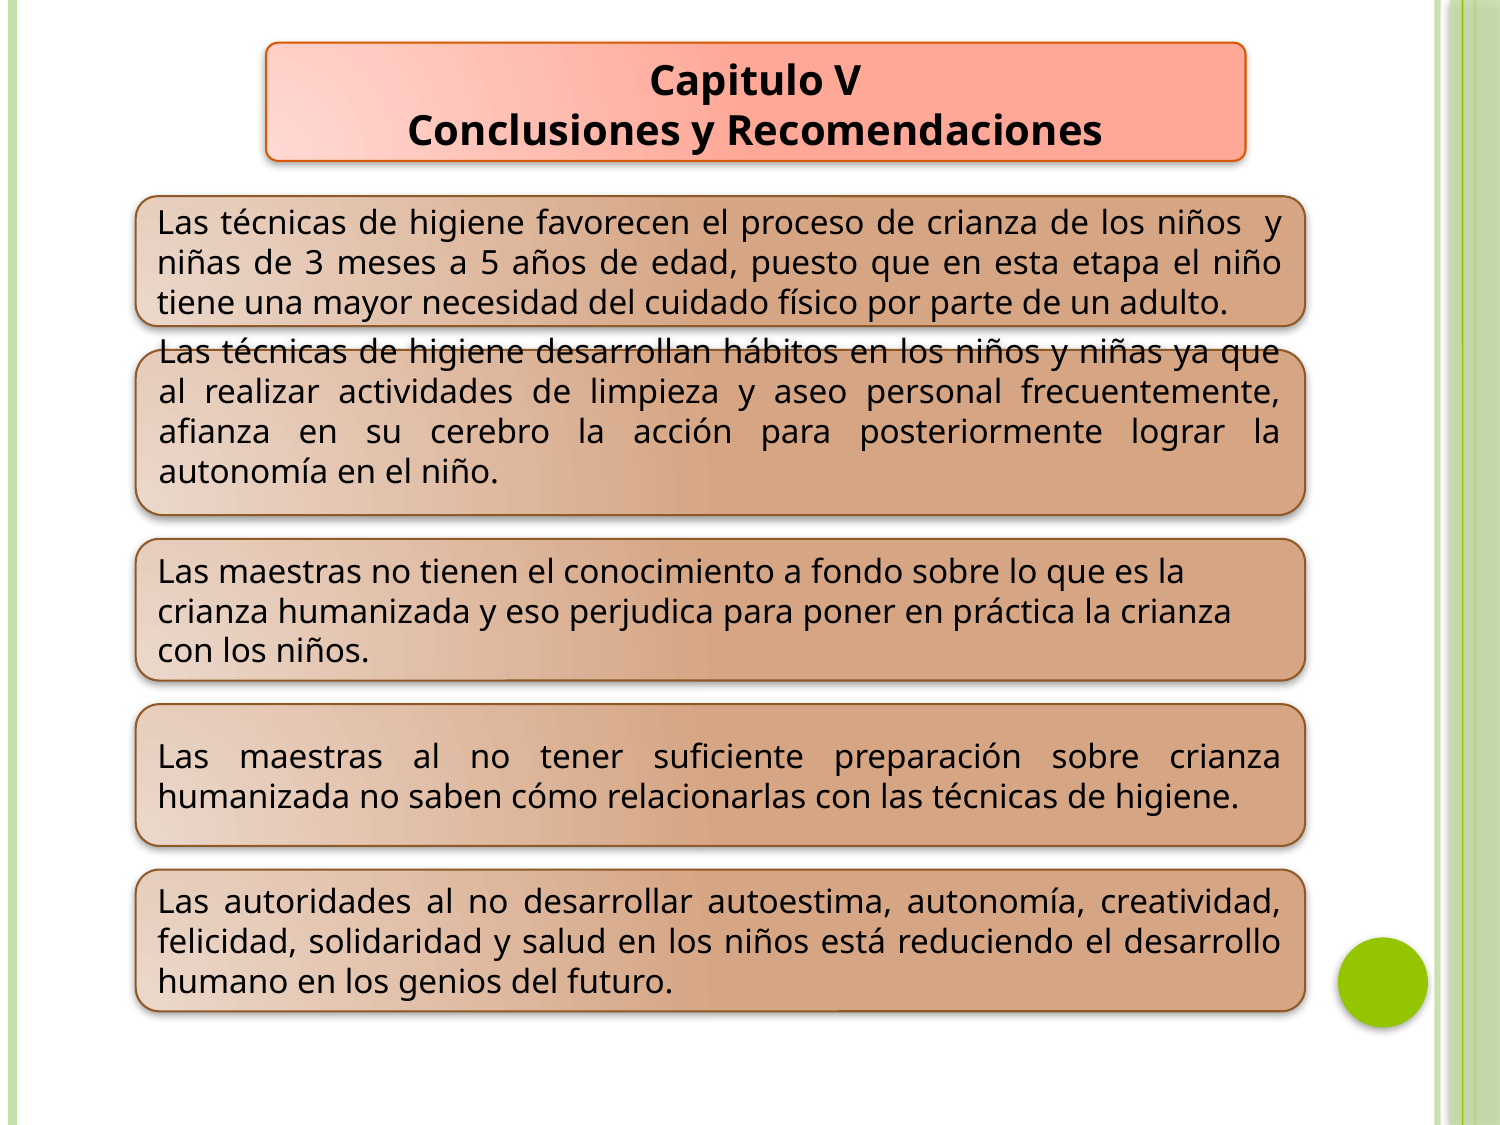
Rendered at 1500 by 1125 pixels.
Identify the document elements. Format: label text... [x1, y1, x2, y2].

text_box Capitulo V Conclusiones y Recomendaciones [265, 41, 1247, 162]
text_box Las maestras no tienen el conocimiento a fondo sobre lo que es la crianza humanizada y eso perjudica para poner en práctica la crianza con los niños. [134, 537, 1307, 682]
text_box Las técnicas de higiene desarrollan hábitos en los niños y niñas ya que al realizar actividades de limpieza y aseo personal frecuentemente, afianza en su cerebro la acción para posteriormente lograr la autonomía en el niño. [134, 348, 1307, 517]
text_box Las autoridades al no desarrollar autoestima, autonomía, creatividad, felicidad, solidaridad y salud en los niños está reduciendo el desarrollo humano en los genios del futuro. [134, 868, 1307, 1013]
text_box Las técnicas de higiene favorecen el proceso de crianza de los niños y niñas de 3 meses a 5 años de edad, puesto que en esta etapa el niño tiene una mayor necesidad del cuidado físico por parte de un adulto. [134, 195, 1307, 328]
text_box Las maestras al no tener suficiente preparación sobre crianza humanizada no saben cómo relacionarlas con las técnicas de higiene. [134, 703, 1307, 847]
